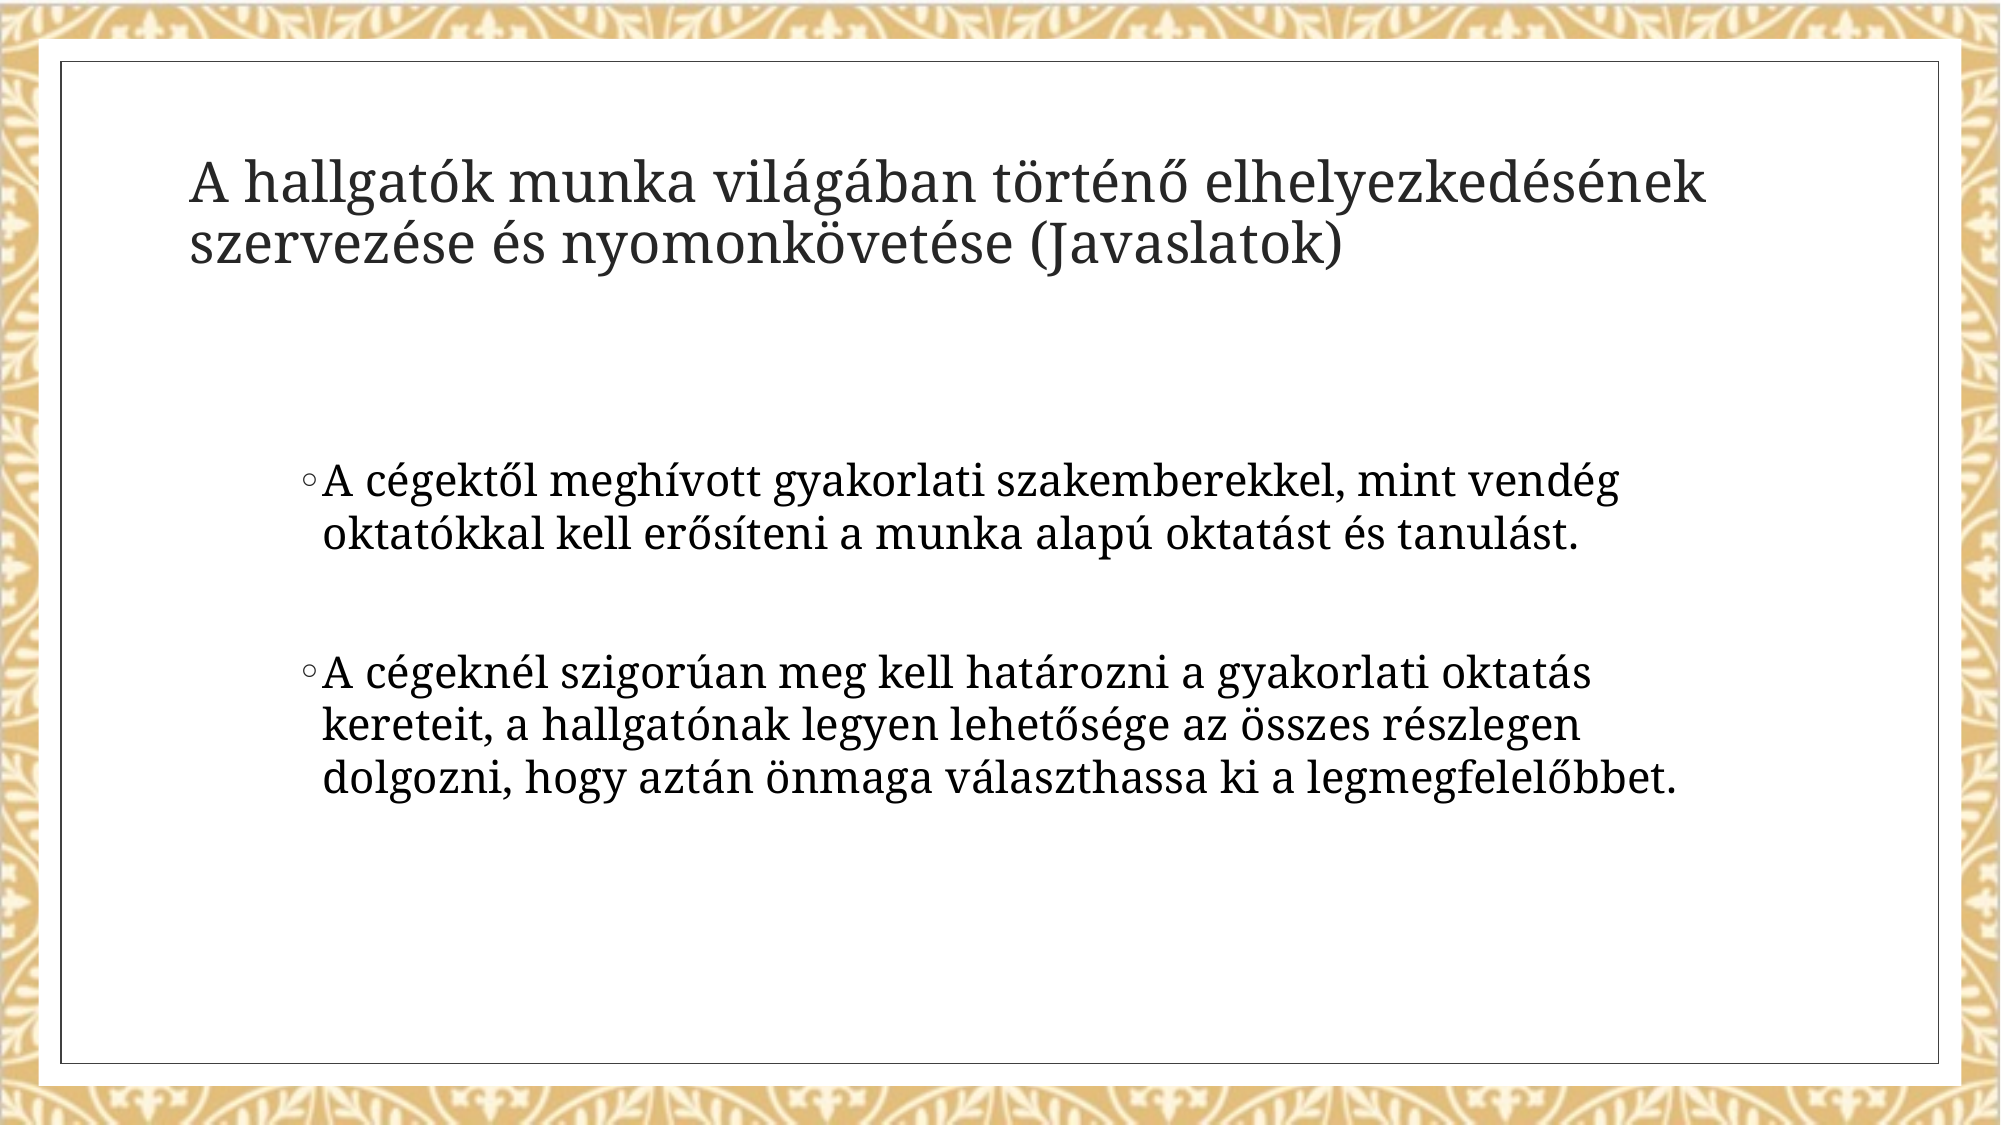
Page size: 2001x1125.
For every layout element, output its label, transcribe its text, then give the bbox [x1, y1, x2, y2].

picture [0, 0, 2001, 1125]
list A cégektől meghívott gyakorlati szakemberekkel, mint vendég oktatókkal kell erősíteni a munka alapú oktatást és tanulást. A cégeknél szigorúan meg kell határozni a gyakorlati oktatás kereteit, a hallgatónak legyen lehetősége az összes részlegen dolgozni, hogy aztán önmaga választhassa ki a legmegfelelőbbet. [281, 384, 1719, 852]
title A hallgatók munka világában történő elhelyezkedésének szervezése és nyomonkövetése (Javaslatok) [174, 102, 1825, 328]
